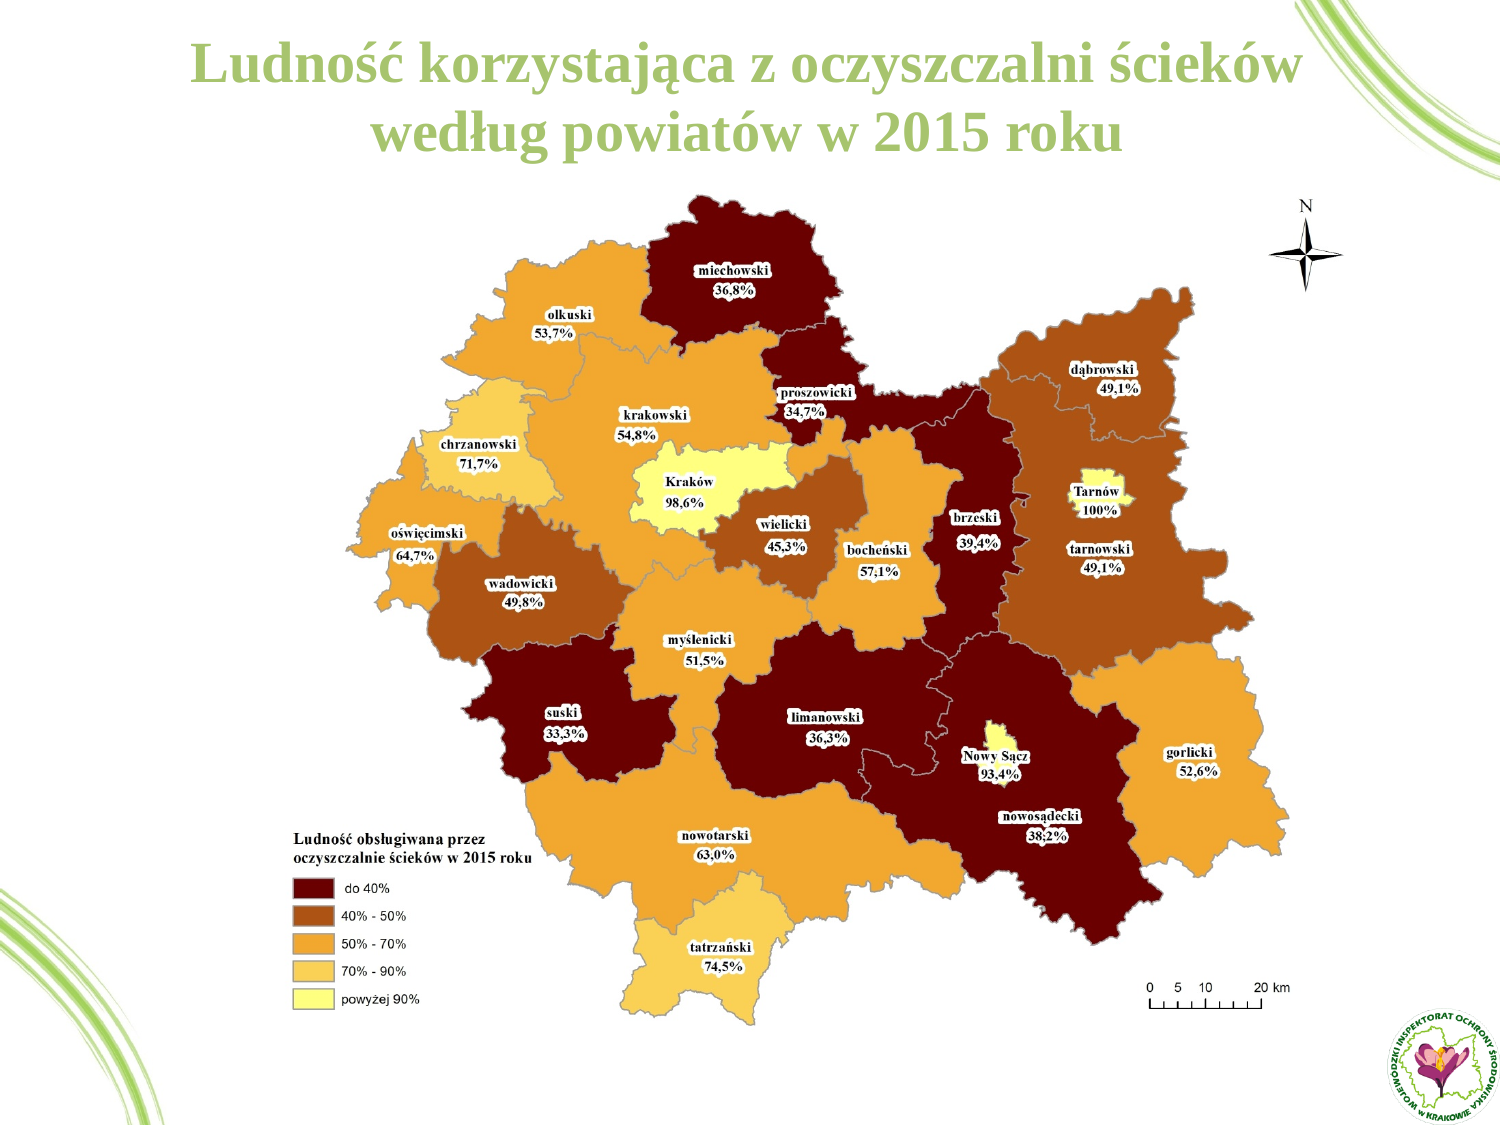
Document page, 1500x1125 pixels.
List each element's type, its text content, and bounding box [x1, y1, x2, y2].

picture [0, 0, 1500, 1125]
title Ludność korzystająca z oczyszczalni ścieków według powiatów w 2015 roku [79, 0, 1430, 188]
